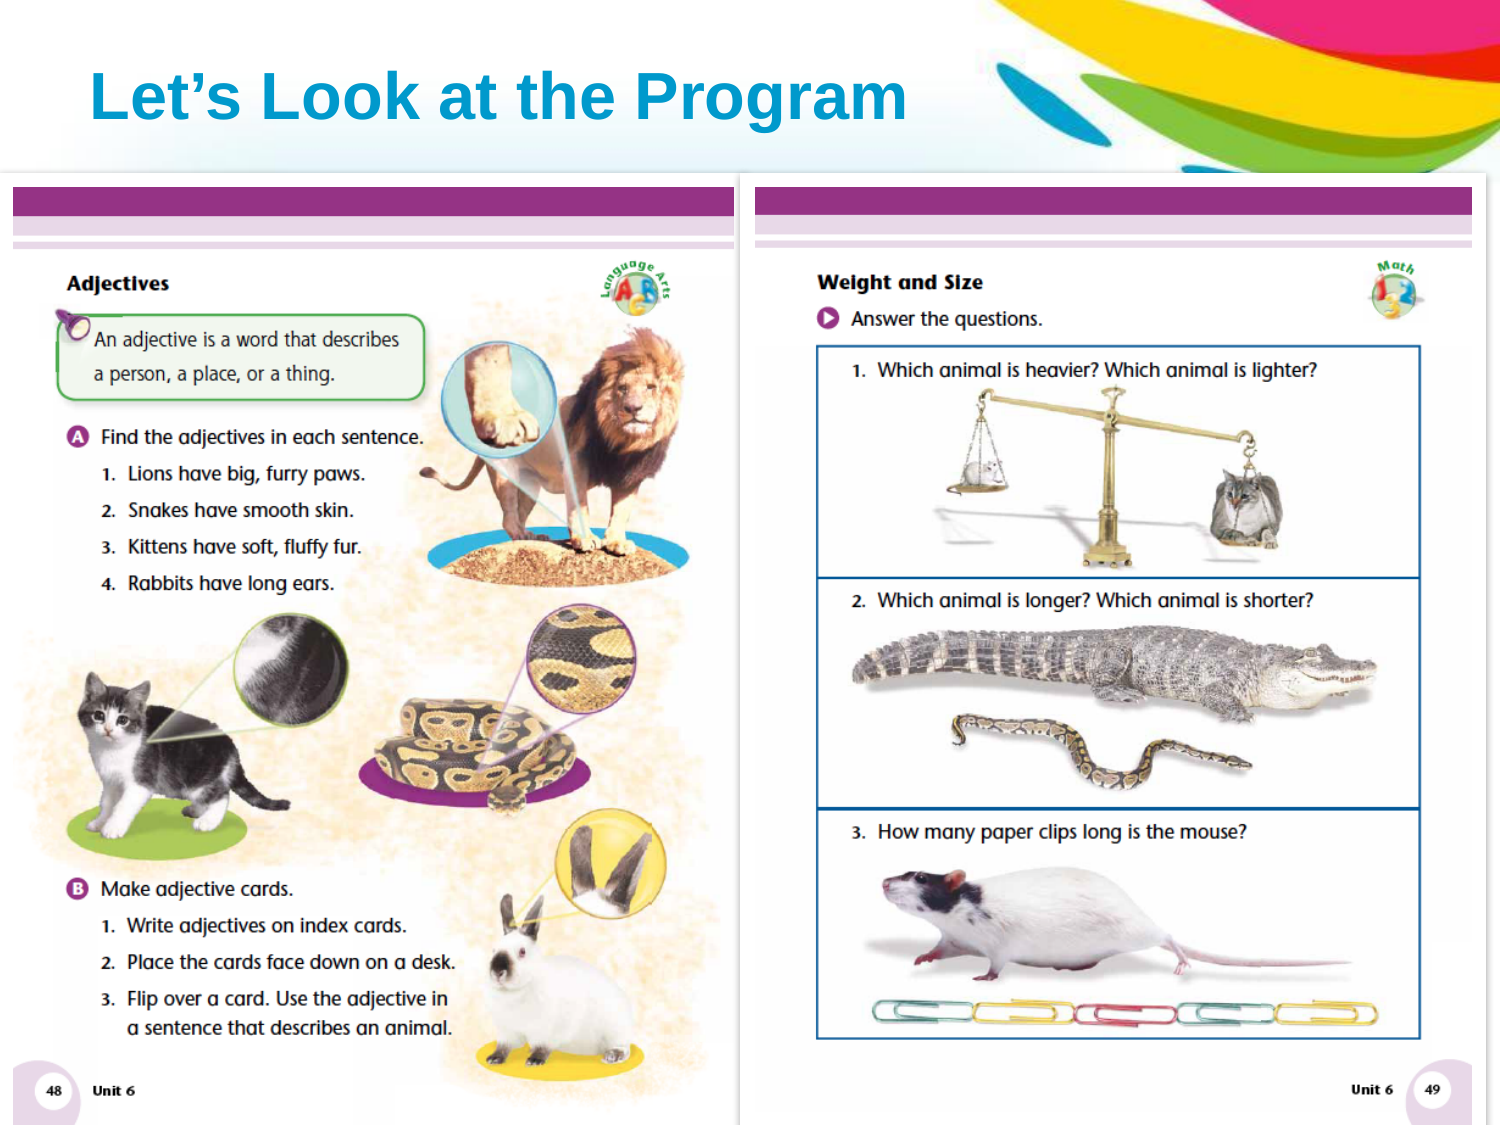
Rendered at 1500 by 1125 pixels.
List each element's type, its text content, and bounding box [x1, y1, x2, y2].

picture [12, 187, 735, 1125]
title Let’s Look at the Program [75, 45, 1425, 170]
picture [0, 0, 1500, 1125]
picture [754, 187, 1473, 1125]
